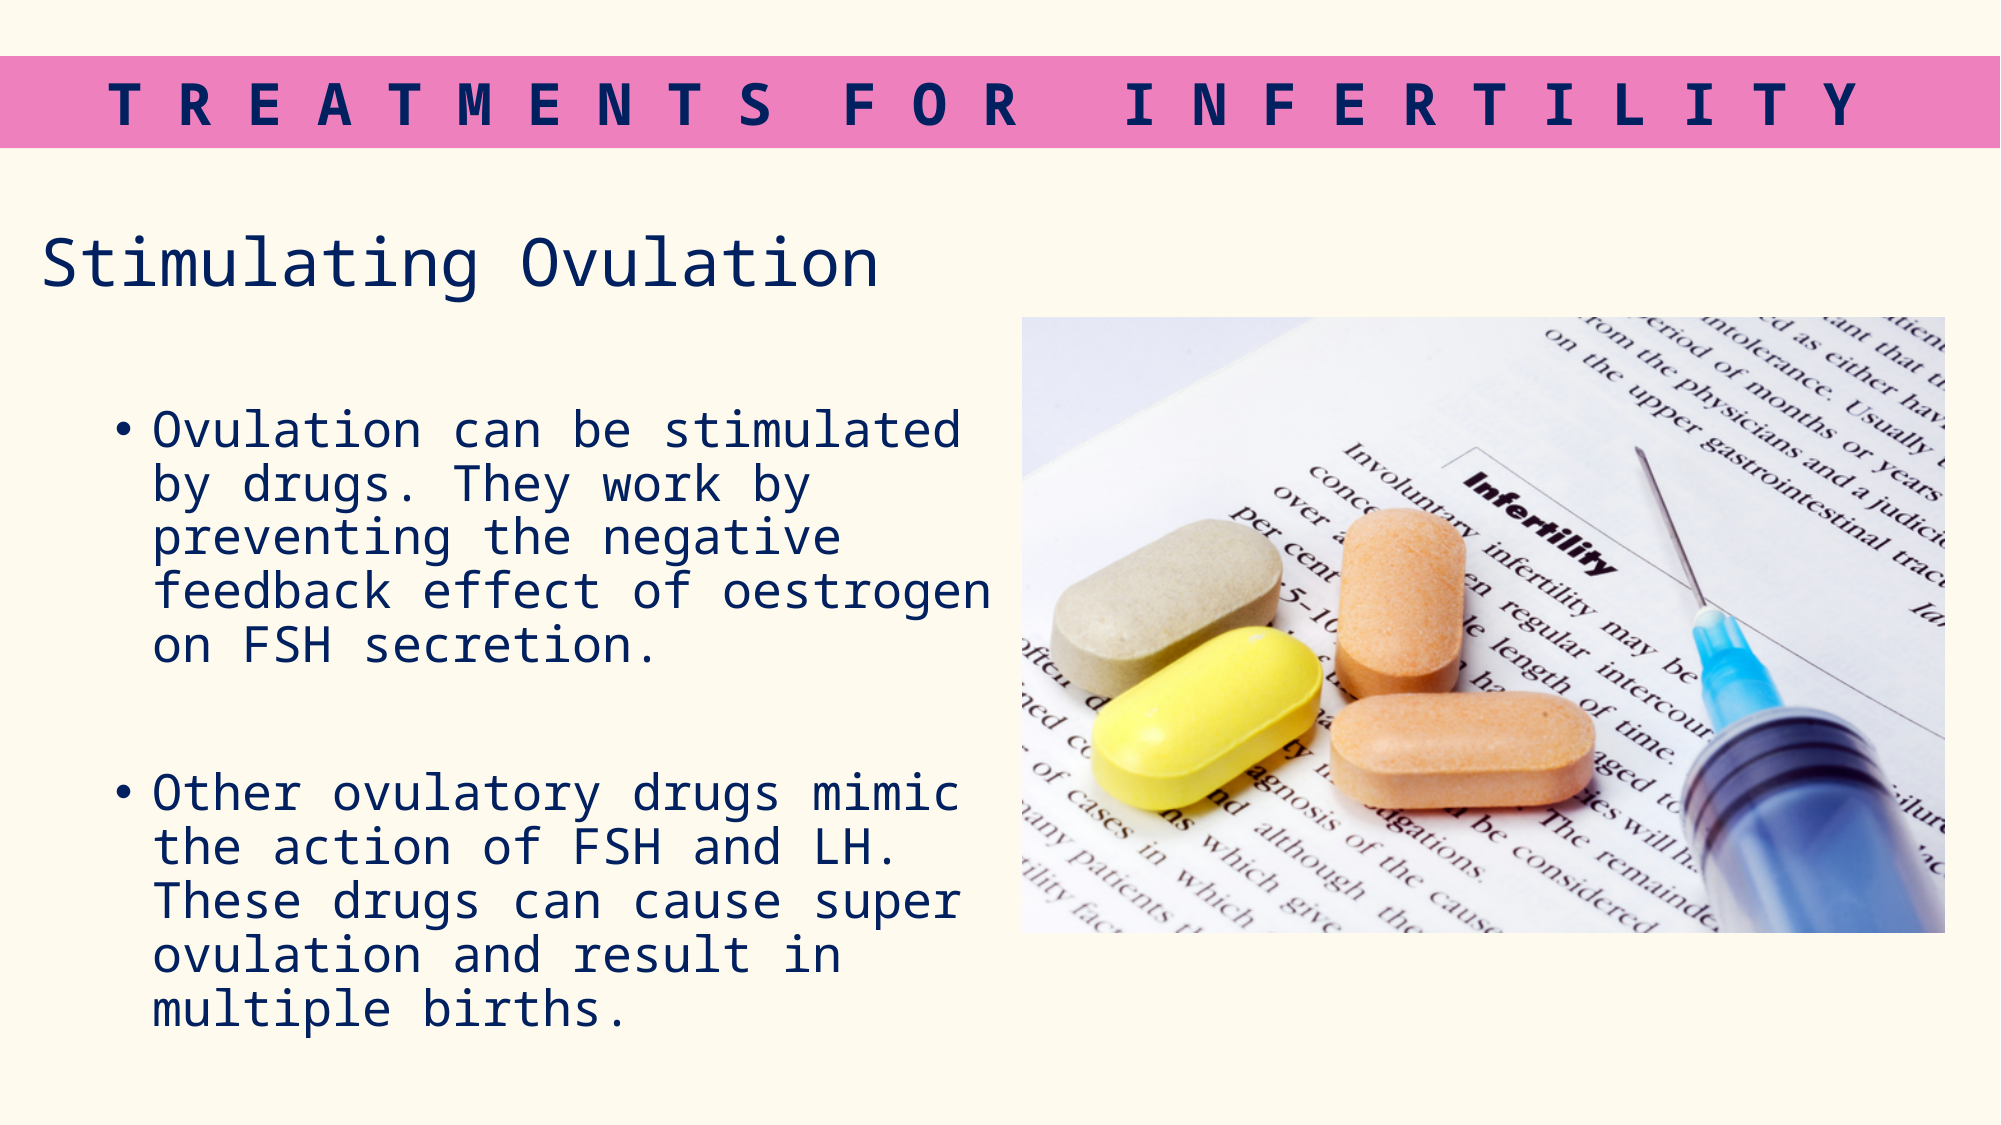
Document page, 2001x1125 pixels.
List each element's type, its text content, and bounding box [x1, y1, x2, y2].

text_box T R E A T M E N T S F O R I N F E R T I L I T Y [0, 55, 2000, 149]
list Stimulating Ovulation Ovulation can be stimulated by drugs. They work by preventing the negative feedback effect of oestrogen on FSH secretion. Other ovulatory drugs mimic the action of FSH and LH. These drugs can cause super ovulation and result in multiple births. [24, 120, 1058, 970]
picture [1022, 317, 1945, 933]
